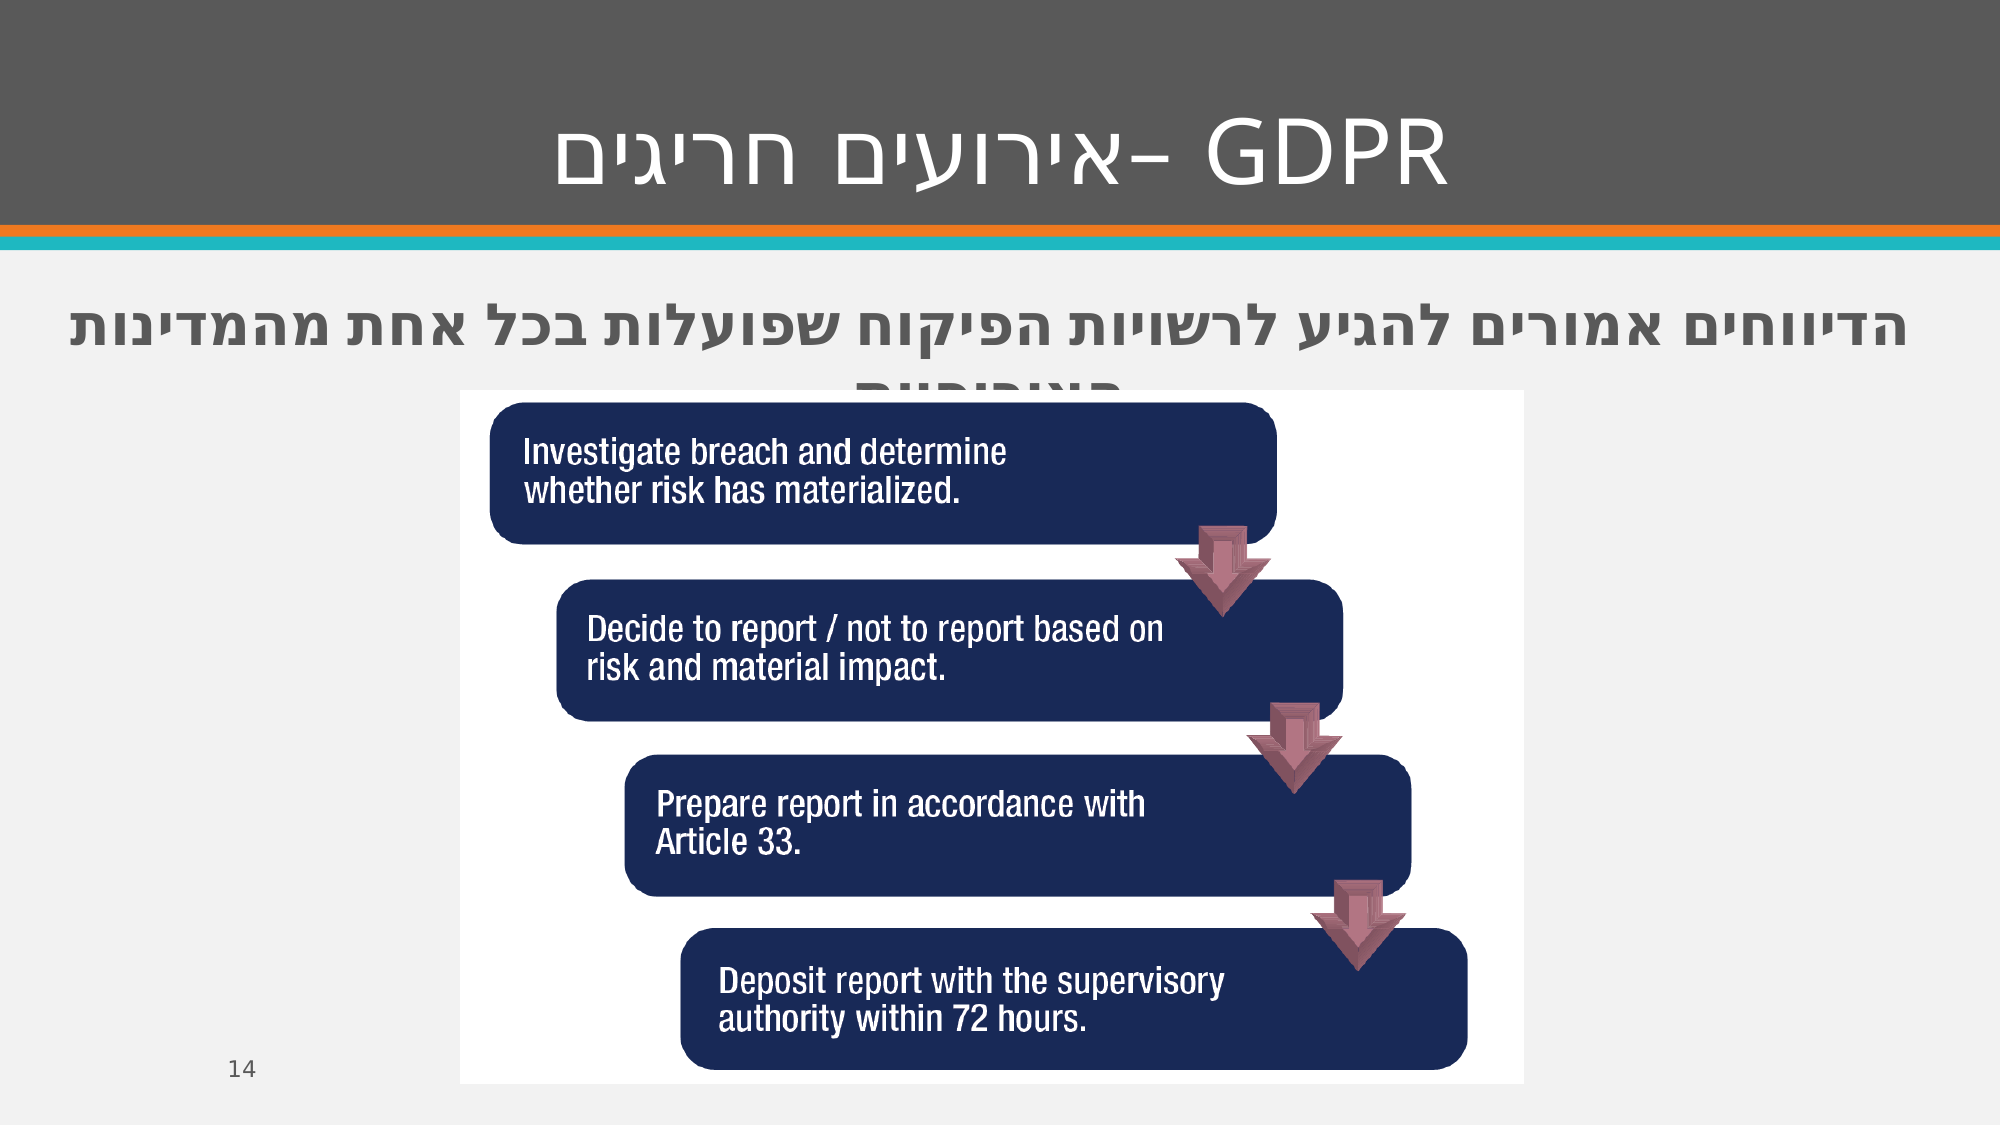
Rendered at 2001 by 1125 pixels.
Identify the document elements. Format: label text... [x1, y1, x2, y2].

slide_number 14 [212, 1045, 438, 1091]
text_box הדיווחים אמורים להגיע לרשויות הפיקוח שפועלות בכל אחת מהמדינות האירופיות [0, 279, 1982, 435]
picture [460, 390, 1524, 1084]
title GDPR –אירועים חריגים [212, 41, 1788, 212]
